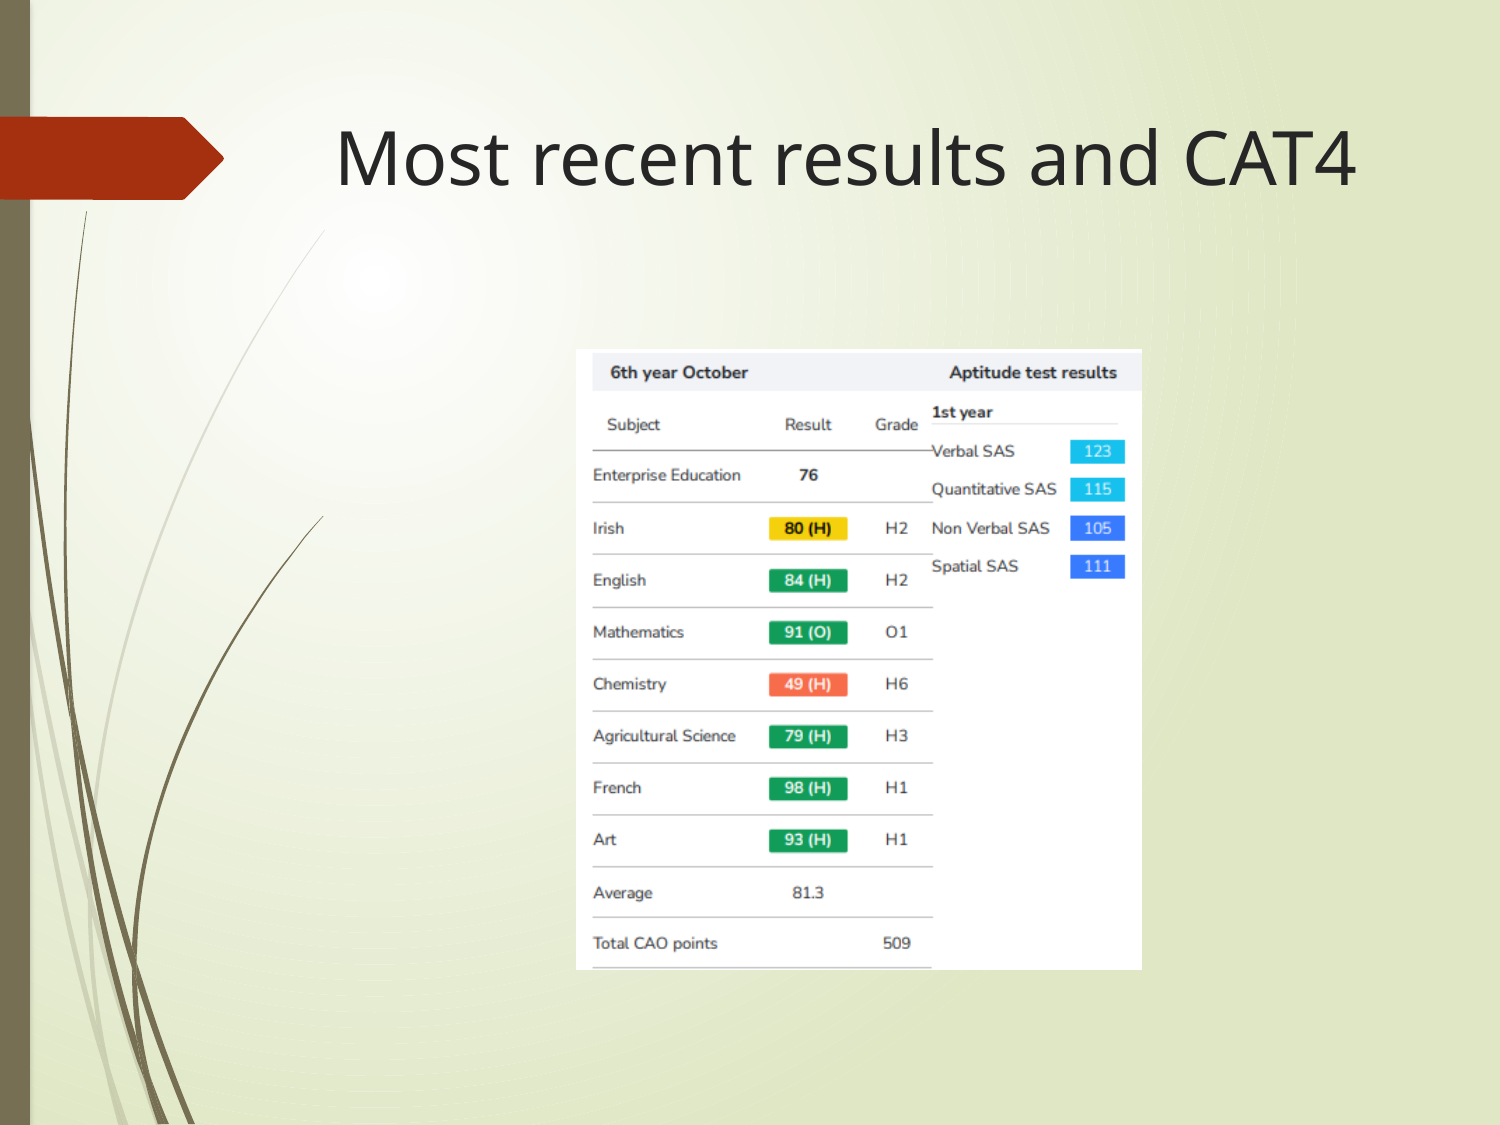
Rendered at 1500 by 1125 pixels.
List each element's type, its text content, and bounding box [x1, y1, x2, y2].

title Most recent results and CAT4 [319, 102, 1400, 313]
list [576, 349, 1143, 971]
